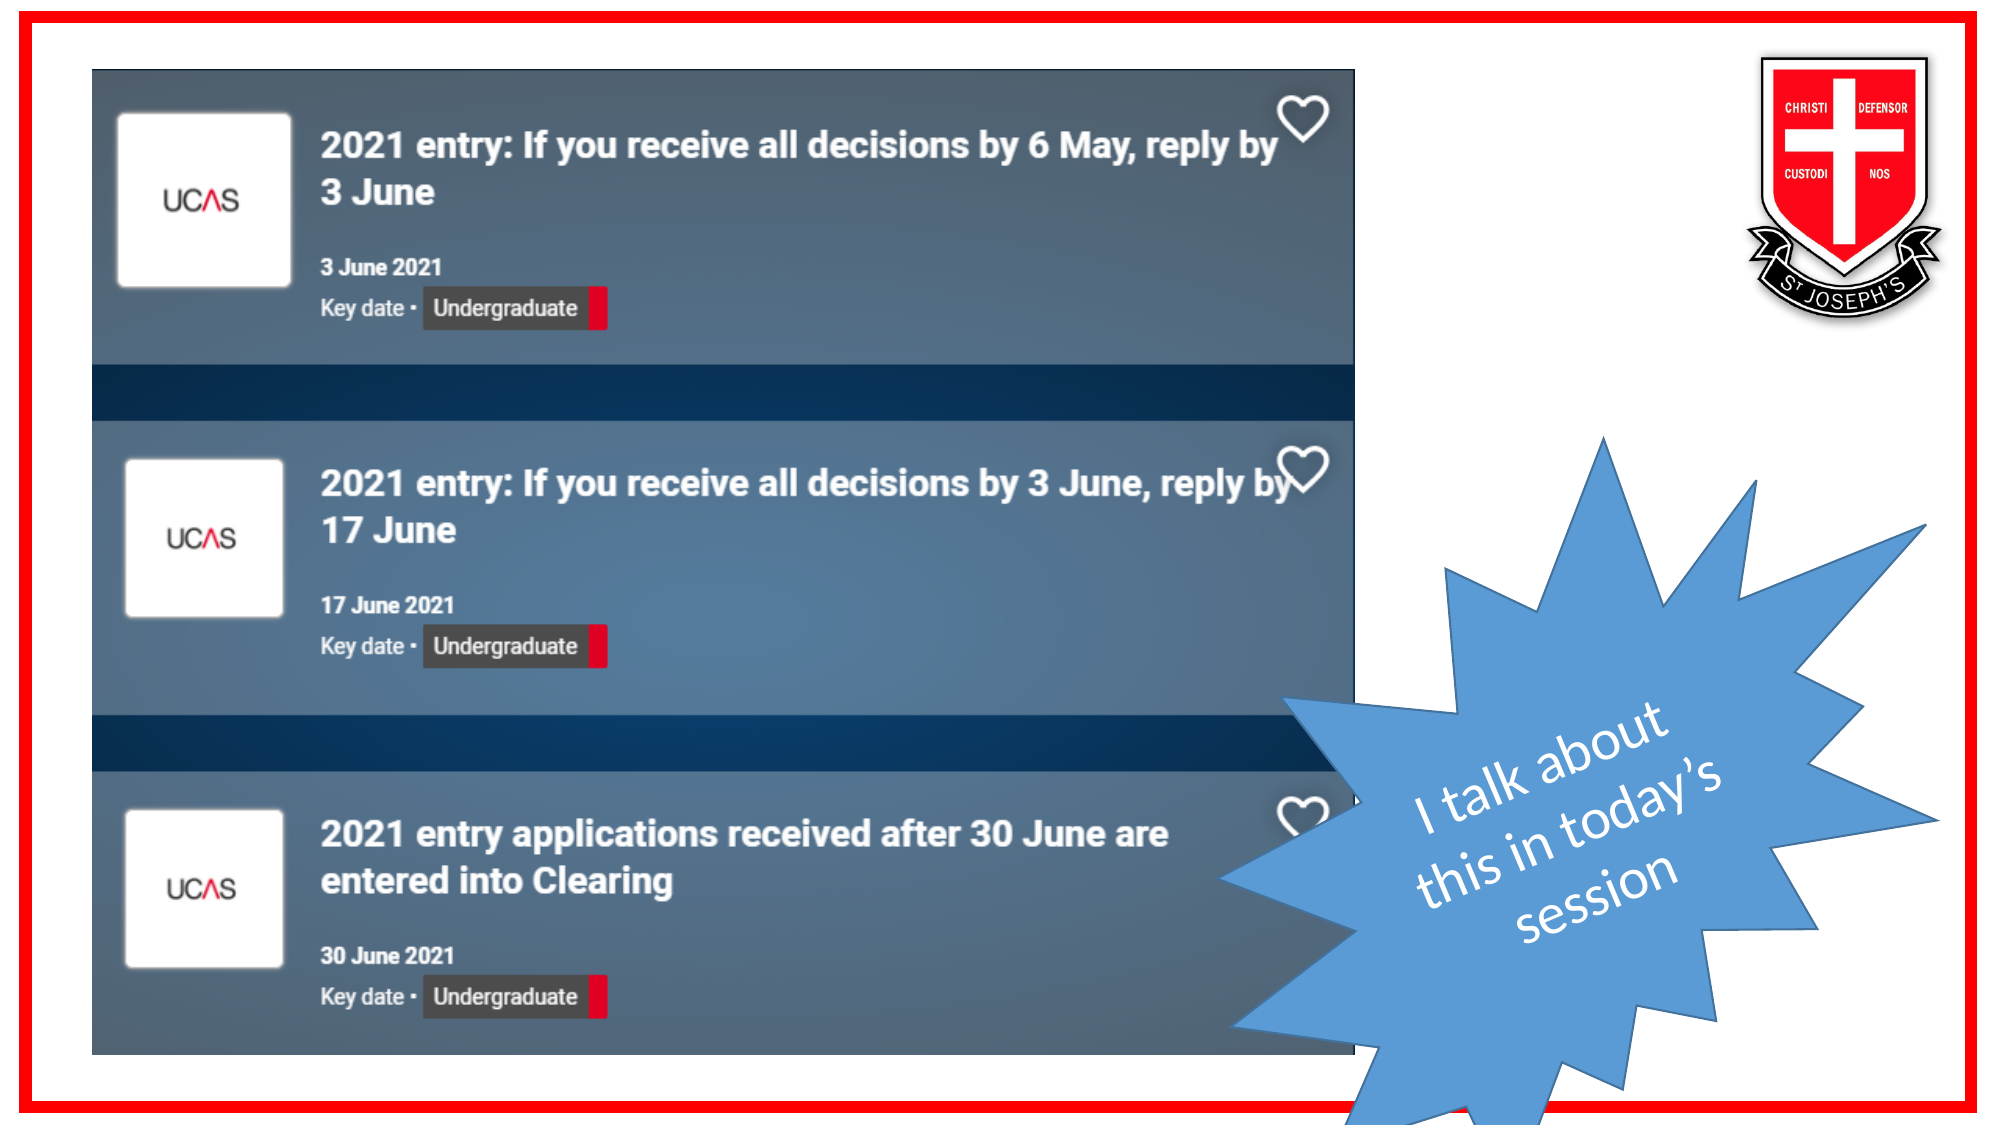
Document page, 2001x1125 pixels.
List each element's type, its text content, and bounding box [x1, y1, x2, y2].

text_box [24, 16, 1972, 1108]
text_box I talk about this in today’s session [1344, 435, 1941, 1125]
picture [91, 69, 1355, 1055]
picture [1746, 57, 1942, 318]
